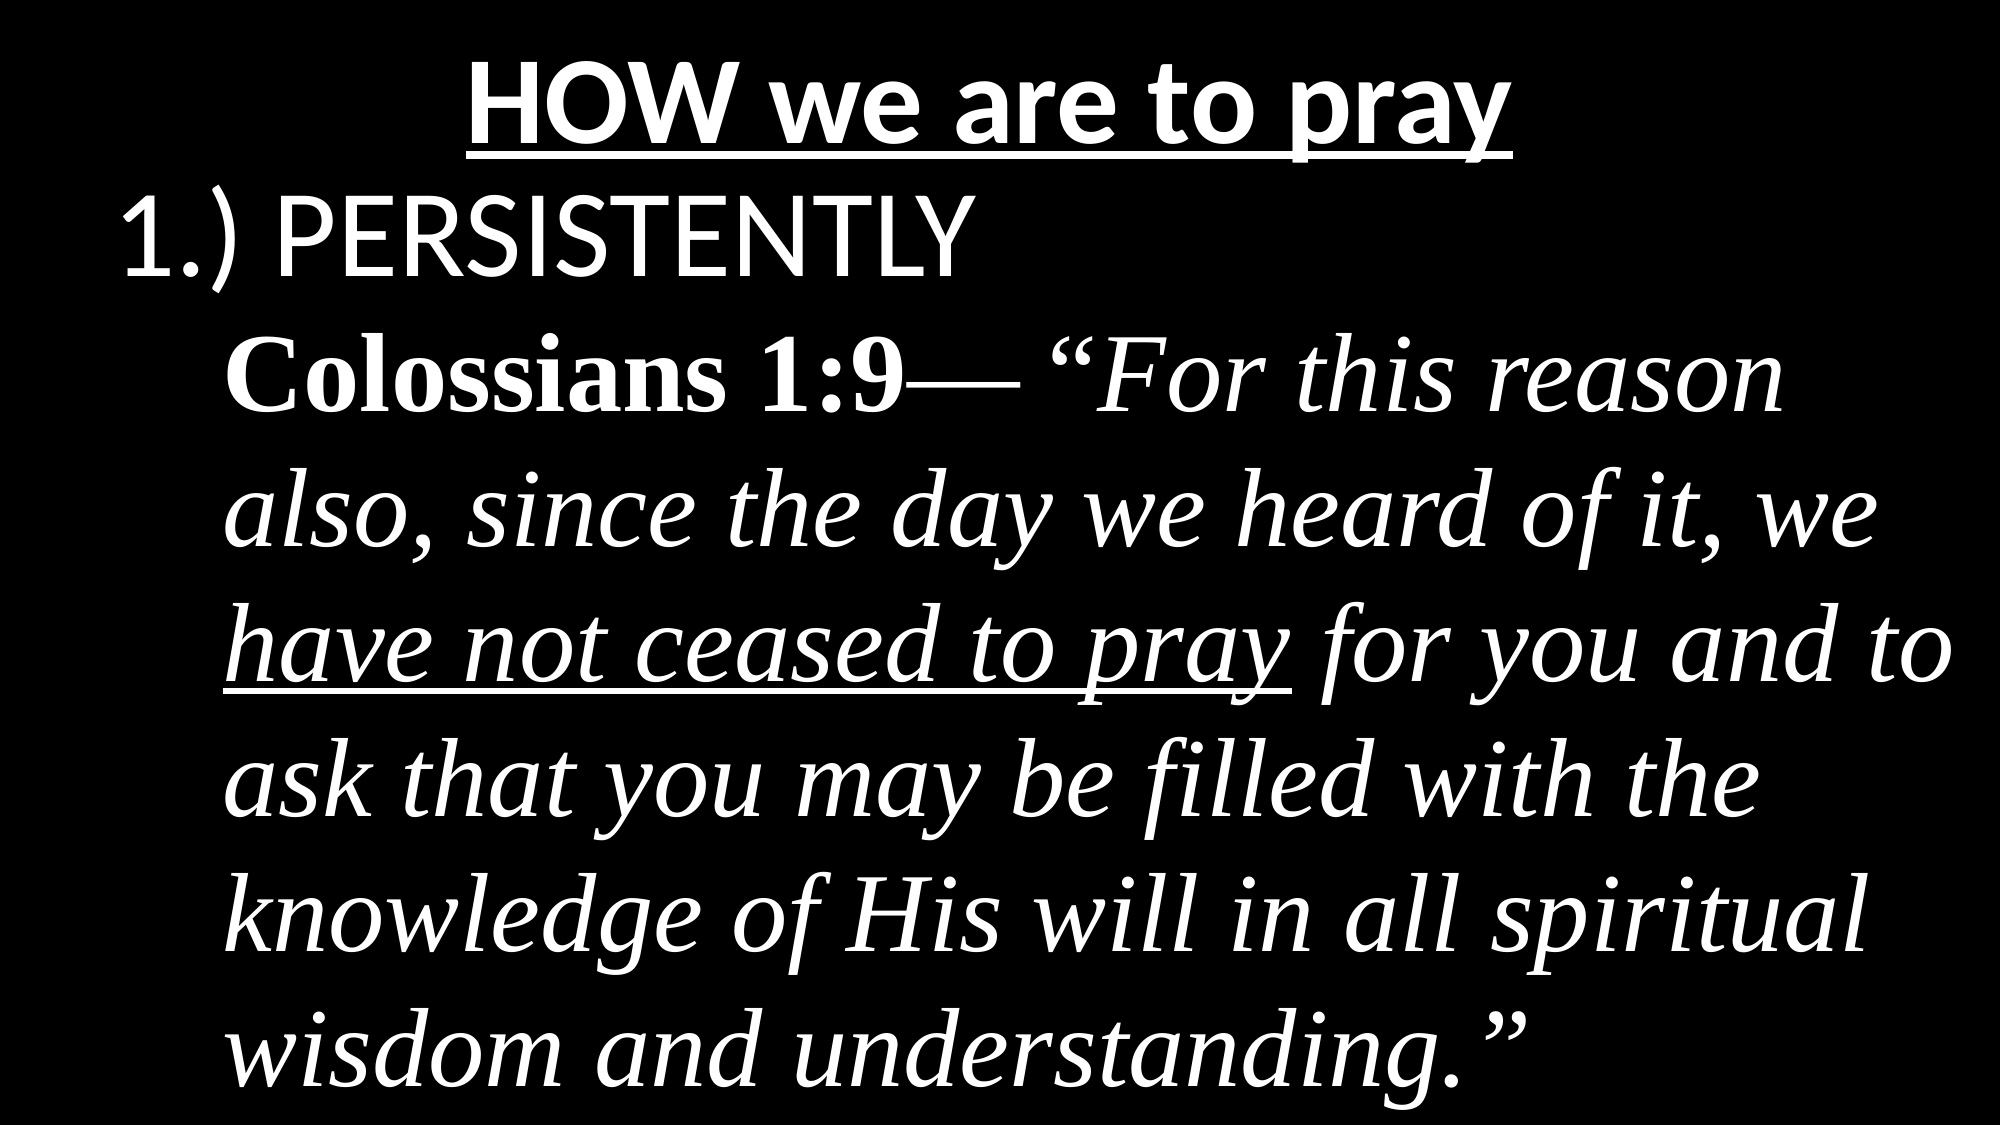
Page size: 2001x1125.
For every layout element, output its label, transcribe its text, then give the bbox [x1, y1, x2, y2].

text_box 1.) PERSISTENTLY [97, 144, 1098, 309]
text_box Colossians 1:9— “For this reason also, since the day we heard of it, we have not ceased to pray for you and to ask that you may be filled with the knowledge of His will in all spiritual wisdom and understanding.” [207, 291, 2000, 1117]
title HOW we are to pray [35, 0, 2000, 178]
